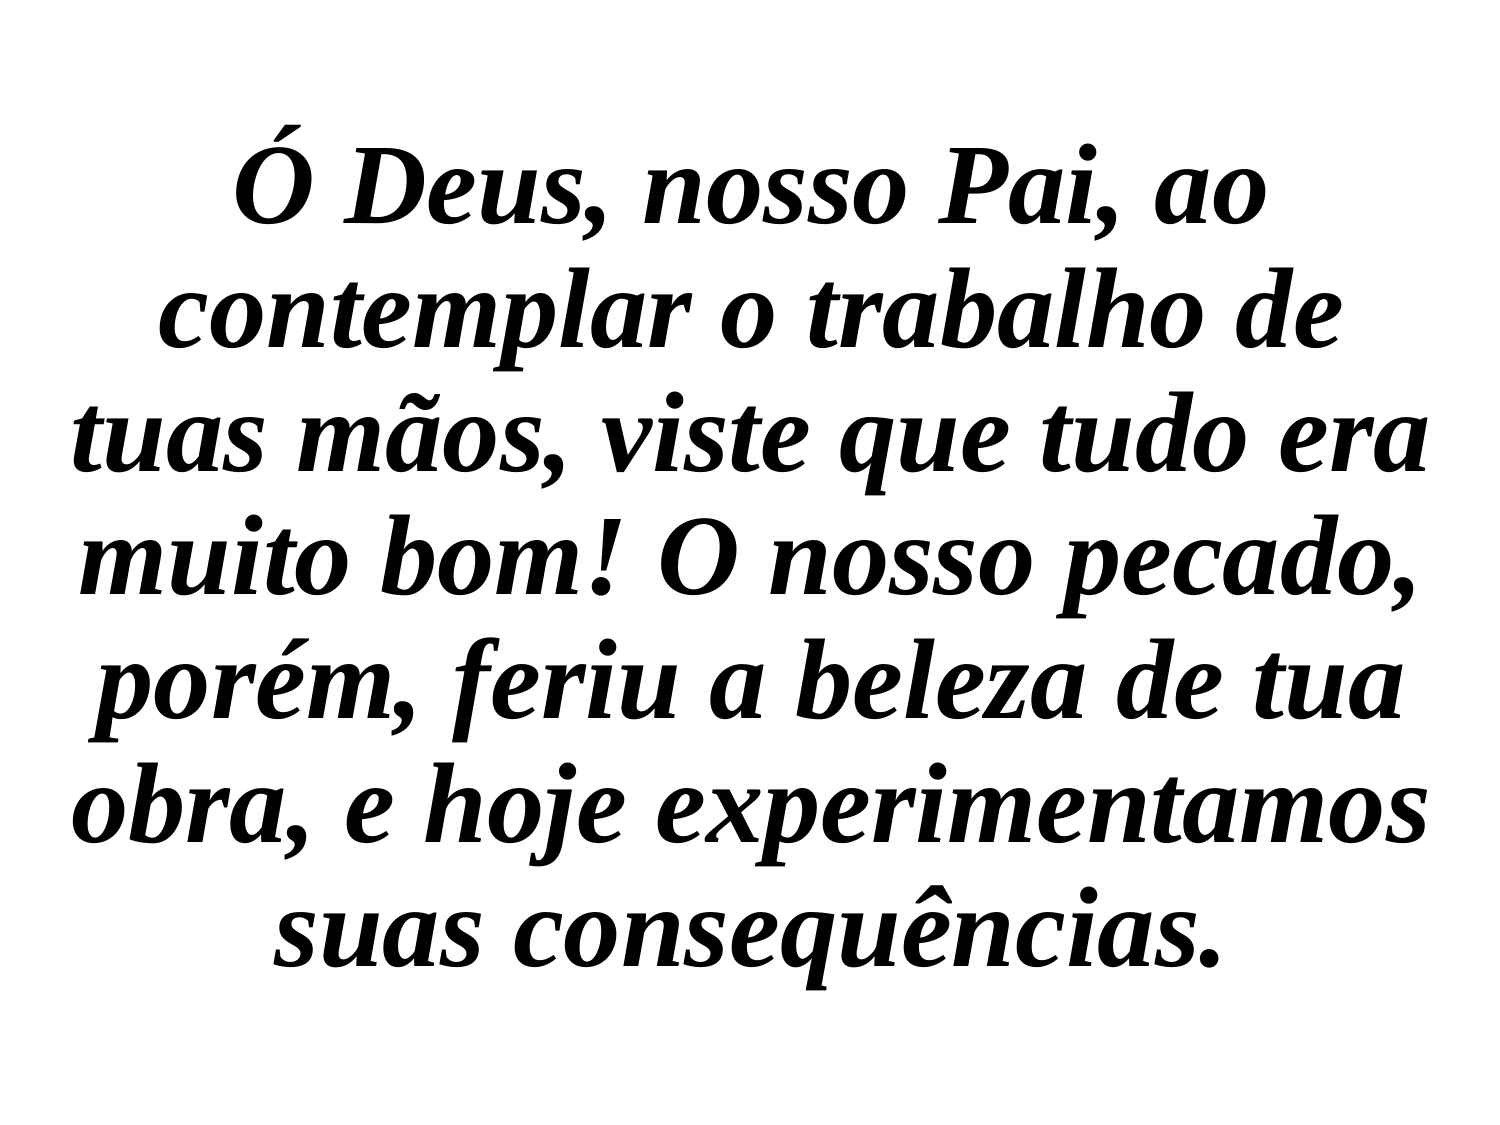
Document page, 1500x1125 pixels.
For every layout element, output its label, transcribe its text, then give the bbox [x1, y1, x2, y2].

list Ó Deus, nosso Pai, ao contemplar o trabalho de tuas mãos, viste que tudo era muito bom! O nosso pecado, porém, feriu a beleza de tua obra, e hoje experimentamos suas consequências. [44, 22, 1459, 1093]
